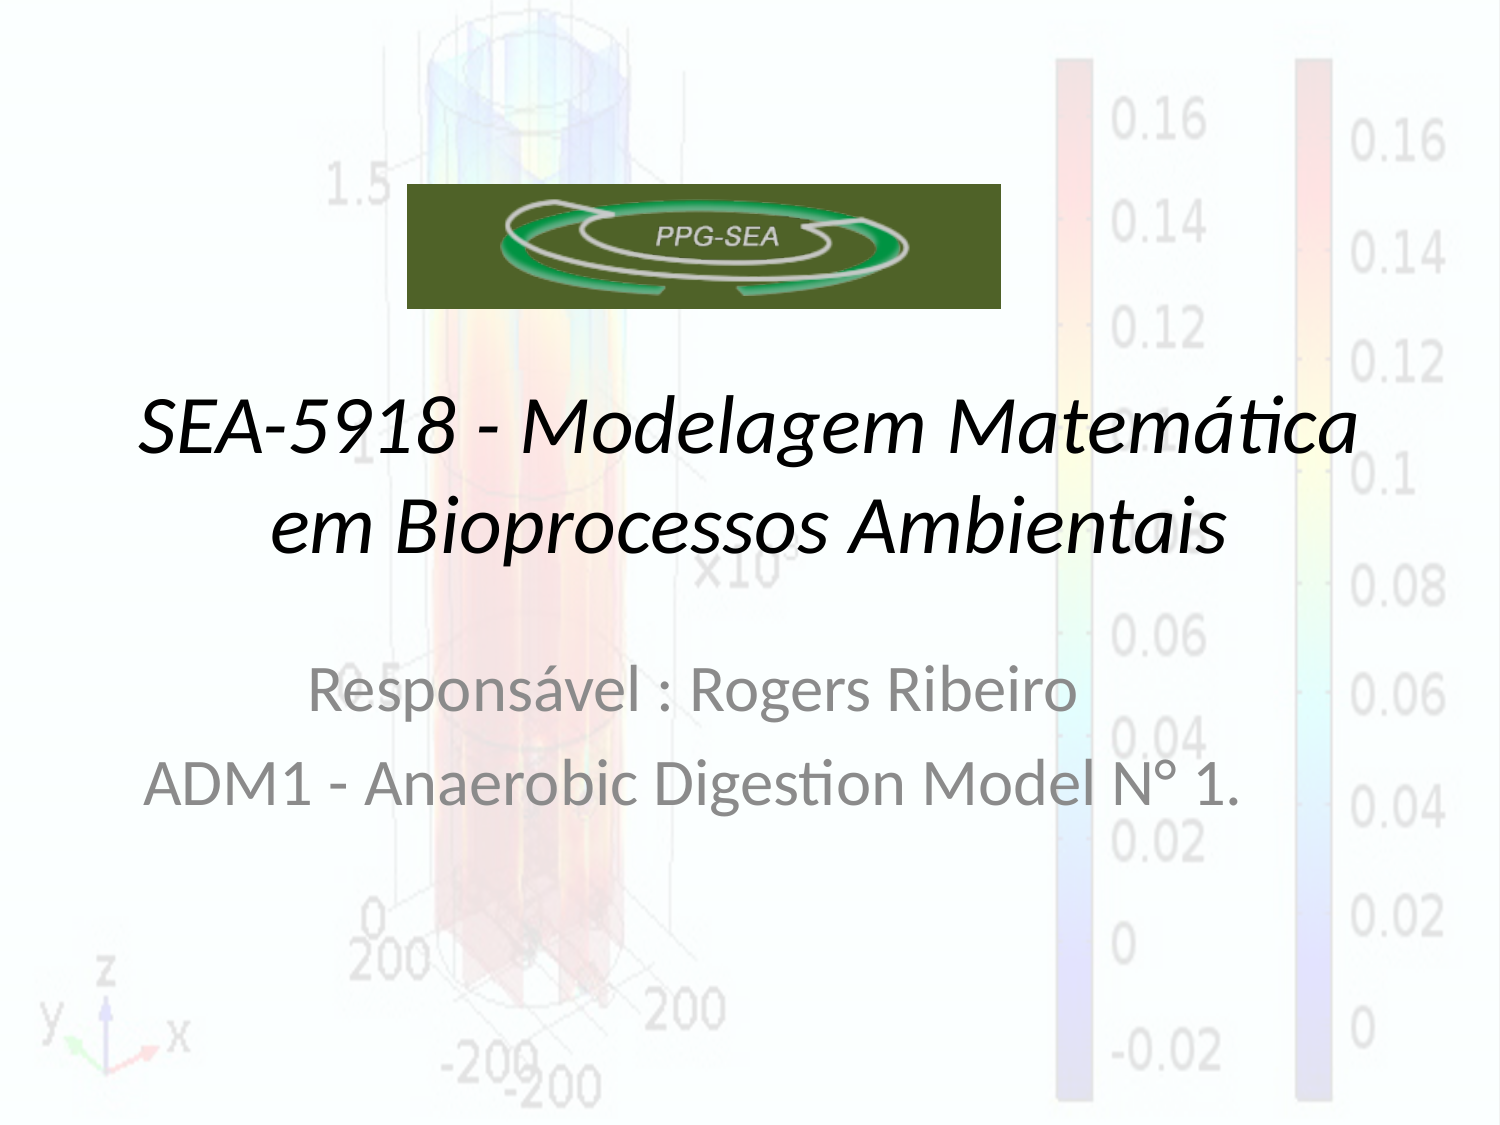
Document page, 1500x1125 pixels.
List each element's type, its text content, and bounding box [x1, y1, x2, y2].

title SEA-5918 - Modelagem Matemática em Bioprocessos Ambientais [112, 349, 1388, 591]
subtitle Responsável : Rogers Ribeiro ADM1 - Anaerobic Digestion Model N° 1. [112, 637, 1275, 925]
picture [407, 184, 1002, 310]
